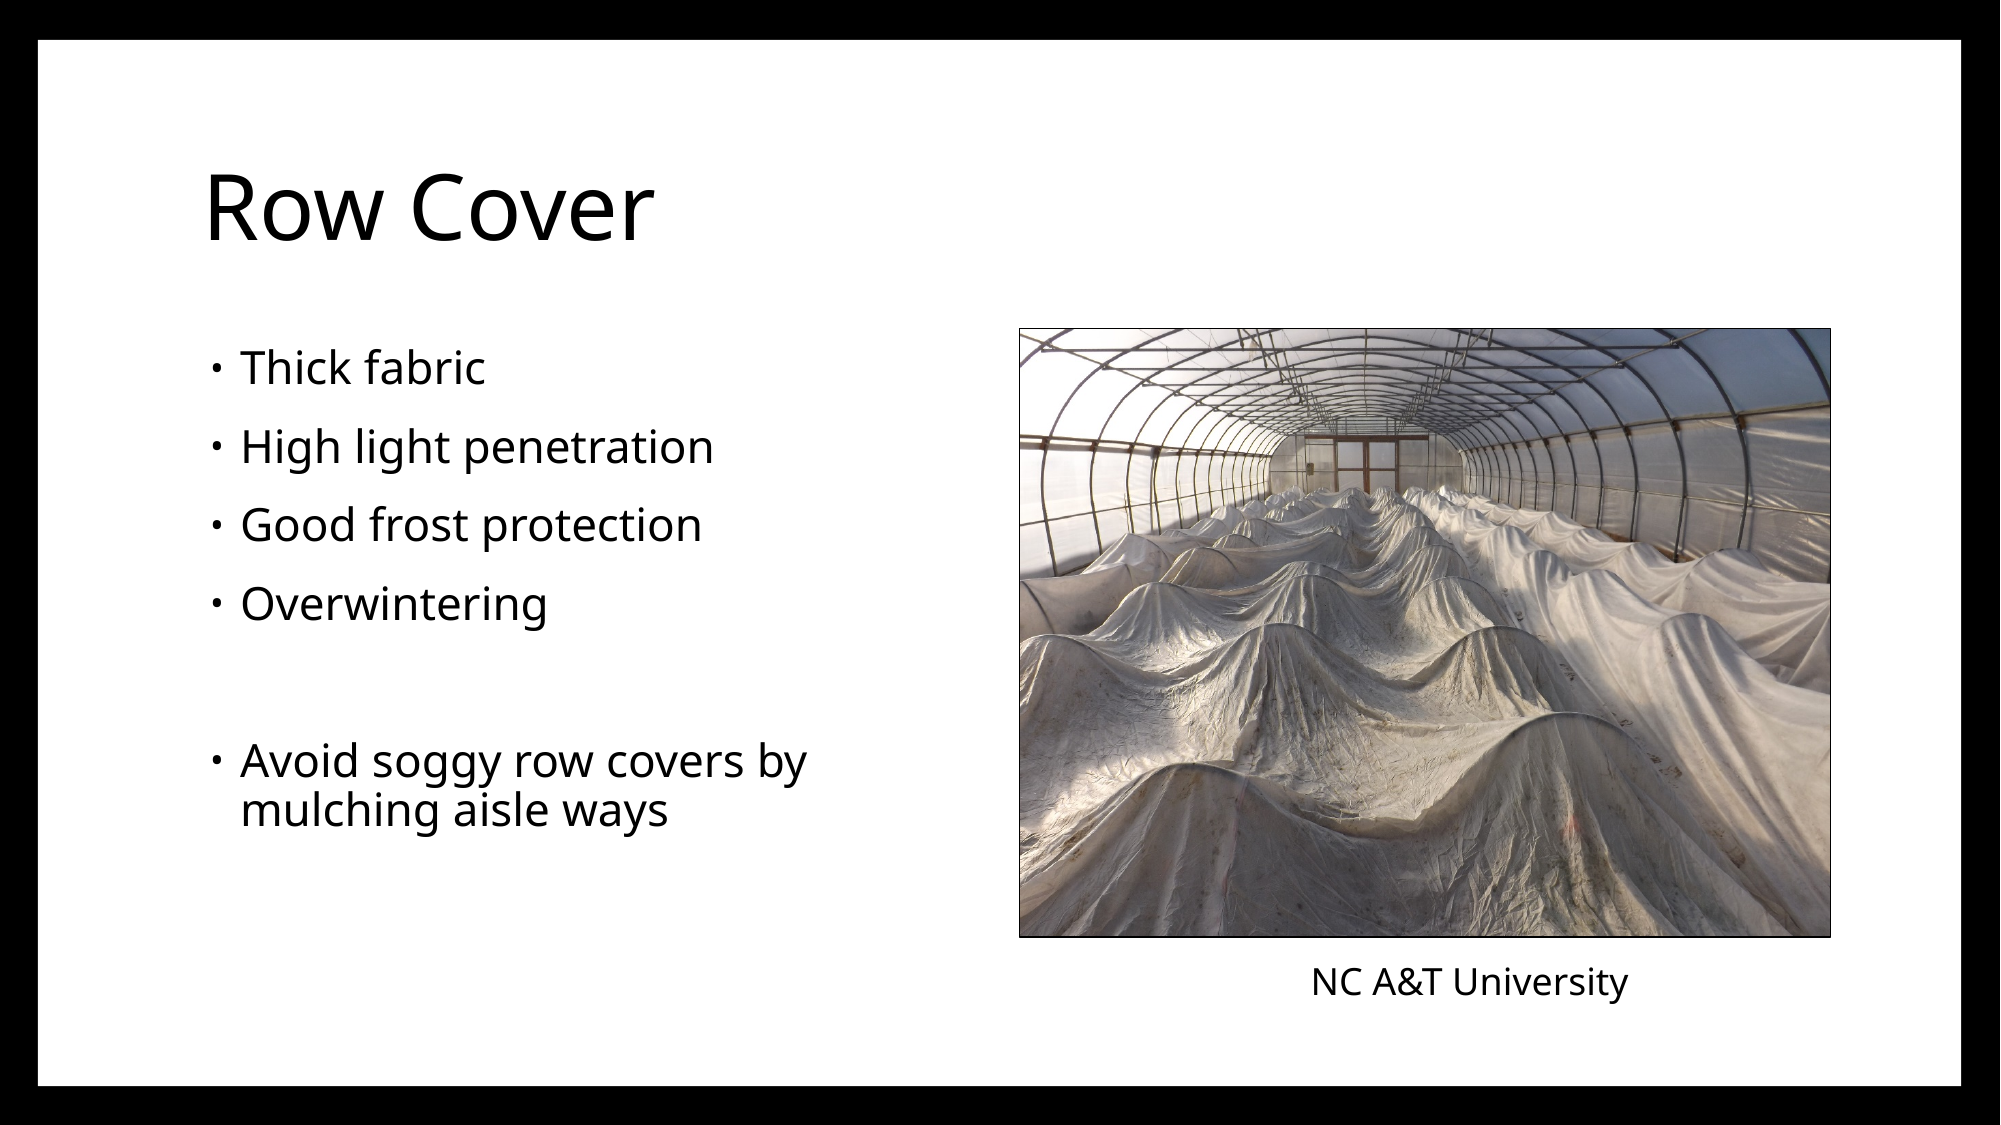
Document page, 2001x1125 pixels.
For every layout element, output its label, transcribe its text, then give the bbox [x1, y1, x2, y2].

text_box NC A&T University [1295, 950, 1911, 1010]
title Row Cover [187, 99, 1808, 323]
list Thick fabric High light penetration Good frost protection Overwintering Avoid soggy row covers by mulching aisle ways [187, 337, 968, 998]
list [1019, 328, 1831, 937]
